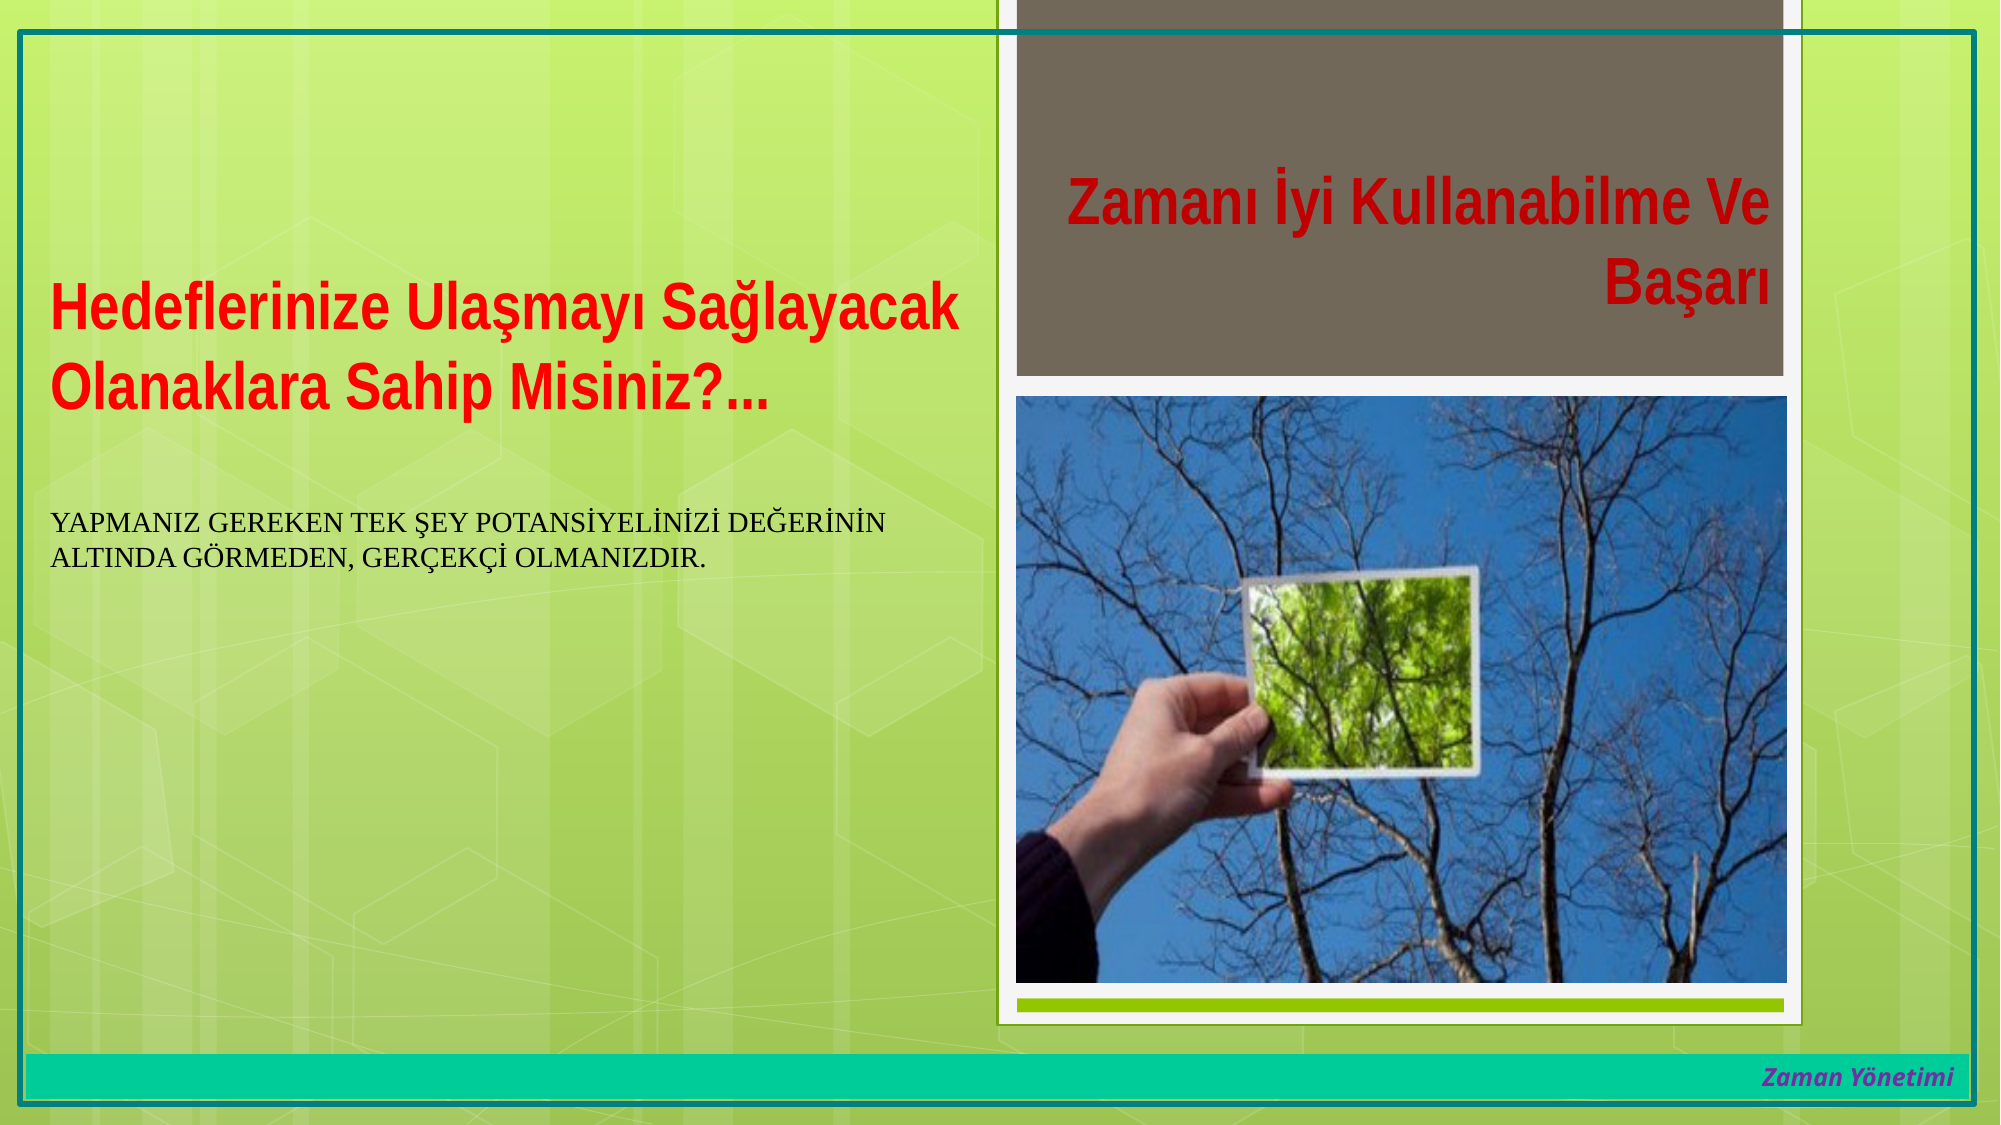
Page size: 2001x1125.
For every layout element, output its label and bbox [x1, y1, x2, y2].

picture [1016, 396, 1787, 983]
text_box [19, 31, 1975, 1105]
